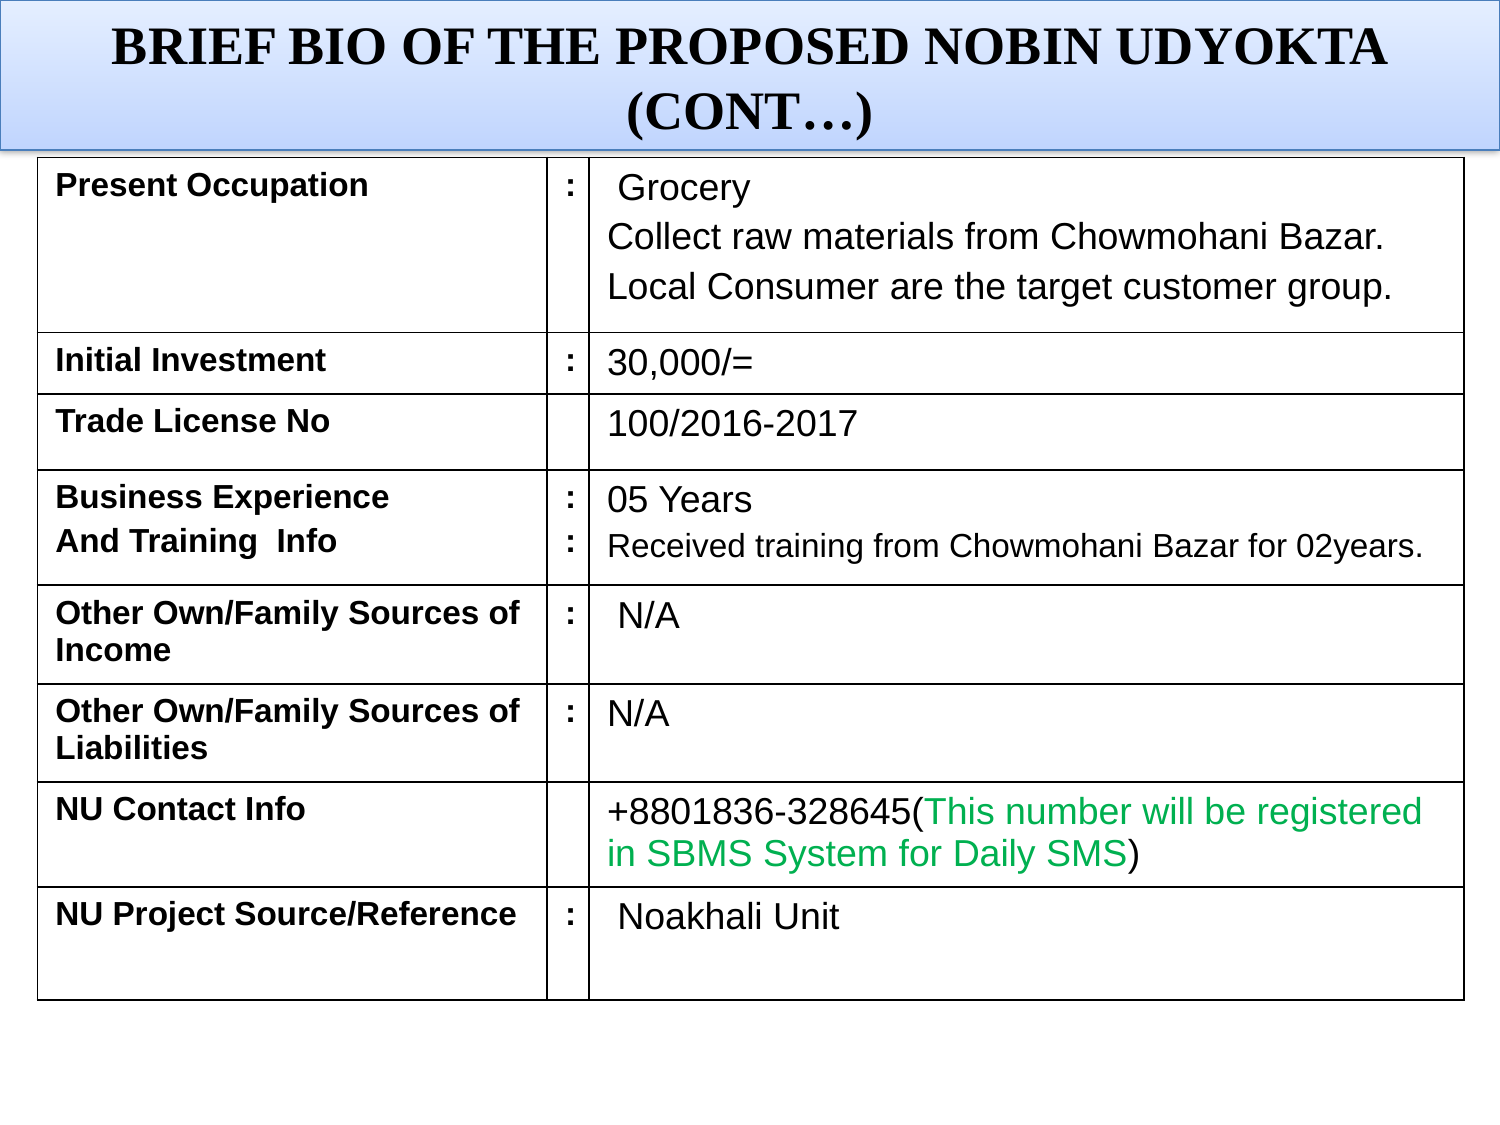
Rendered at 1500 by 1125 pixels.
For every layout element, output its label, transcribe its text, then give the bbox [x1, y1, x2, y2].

text_box Brief Bio of the PROPOSED Nobin Udyokta (cont…) [0, 0, 1500, 151]
table_cell NU Project Source/Reference [38, 888, 546, 999]
table_cell Initial Investment [38, 333, 546, 393]
table_cell : : [548, 471, 588, 584]
table_cell NU Contact Info [38, 783, 546, 886]
table_cell 30,000/= [590, 333, 1463, 393]
table_cell Business Experience And Training Info [38, 471, 546, 584]
table_cell : [548, 586, 588, 683]
table_header Grocery Collect raw materials from Chowmohani Bazar. Local Consumer are the target customer group. [590, 158, 1463, 332]
table_cell 100/2016-2017 [590, 395, 1463, 469]
table_cell N/A [590, 685, 1463, 781]
table_cell Noakhali Unit [590, 888, 1463, 999]
table_cell : [548, 333, 588, 393]
table_cell +8801836-328645(This number will be registered in SBMS System for Daily SMS) [590, 783, 1463, 886]
table_cell Other Own/Family Sources of Liabilities [38, 685, 546, 781]
table_cell : [548, 888, 588, 999]
table_header Present Occupation [38, 158, 546, 332]
table_cell [548, 395, 588, 469]
table_cell Trade License No [38, 395, 546, 469]
table_cell 05 Years Received training from Chowmohani Bazar for 02years. [590, 471, 1463, 584]
table_cell N/A [590, 586, 1463, 683]
table_cell Other Own/Family Sources of Income [38, 586, 546, 683]
table_cell : [548, 685, 588, 781]
table_cell [548, 783, 588, 886]
table_header : [548, 158, 588, 332]
